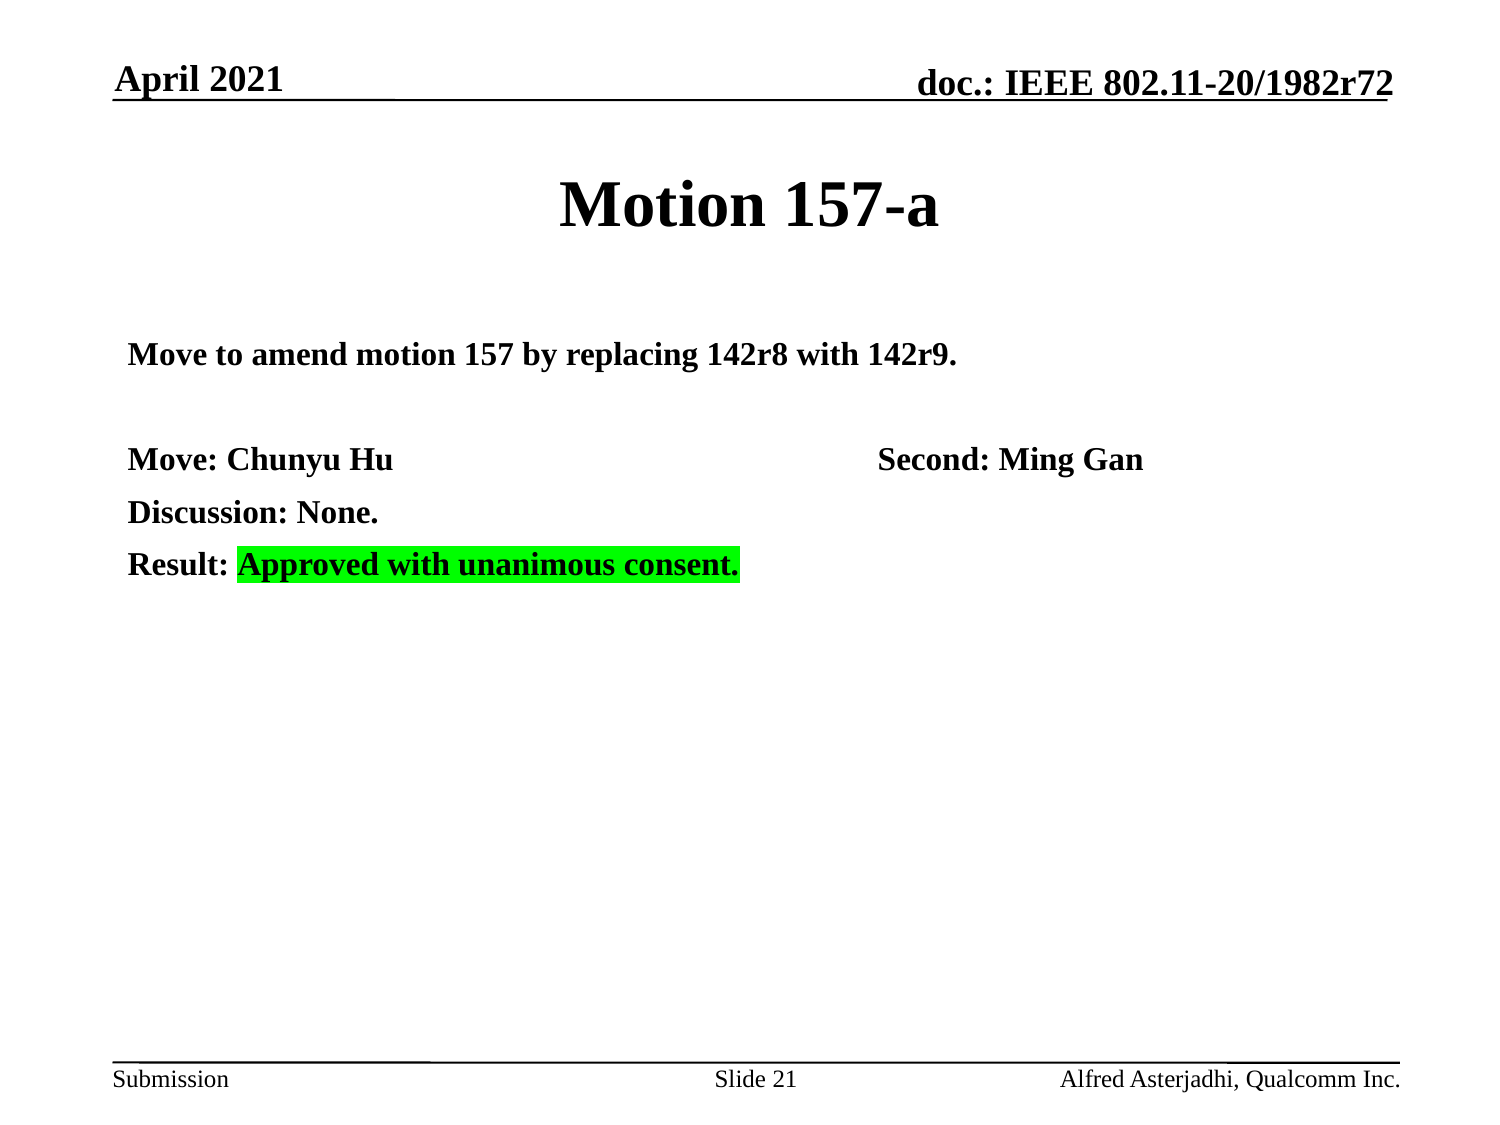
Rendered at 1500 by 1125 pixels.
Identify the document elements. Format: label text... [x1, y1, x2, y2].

footer Alfred Asterjadhi, Qualcomm Inc. [878, 1061, 1402, 1093]
list Move to amend motion 157 by replacing 142r8 with 142r9. Move: Chunyu Hu Second: Ming Gan Discussion: None. Result: Approved with unanimous consent. [112, 324, 1388, 1000]
title Motion 157-a [112, 112, 1388, 288]
slide_number Slide 21 [712, 1061, 800, 1123]
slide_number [114, 54, 423, 100]
